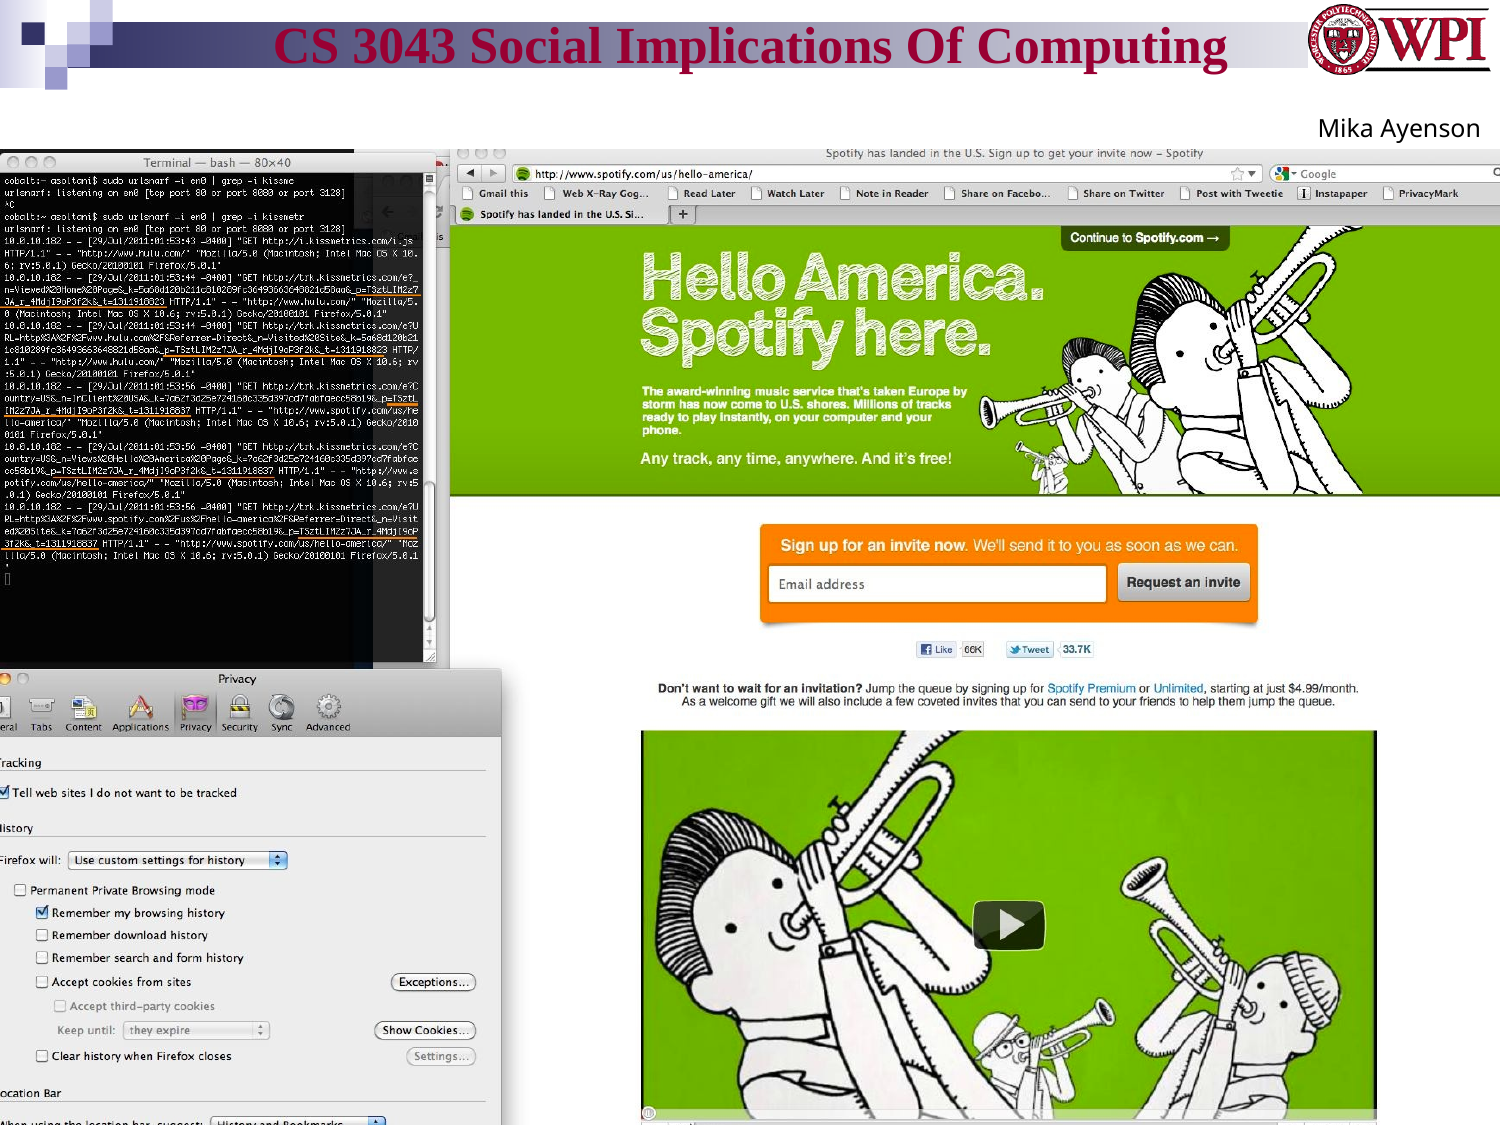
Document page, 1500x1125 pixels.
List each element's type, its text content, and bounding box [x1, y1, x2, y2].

picture [0, 149, 1500, 1125]
picture [1308, 3, 1500, 75]
text_box Mika Ayenson [1299, 112, 1500, 142]
